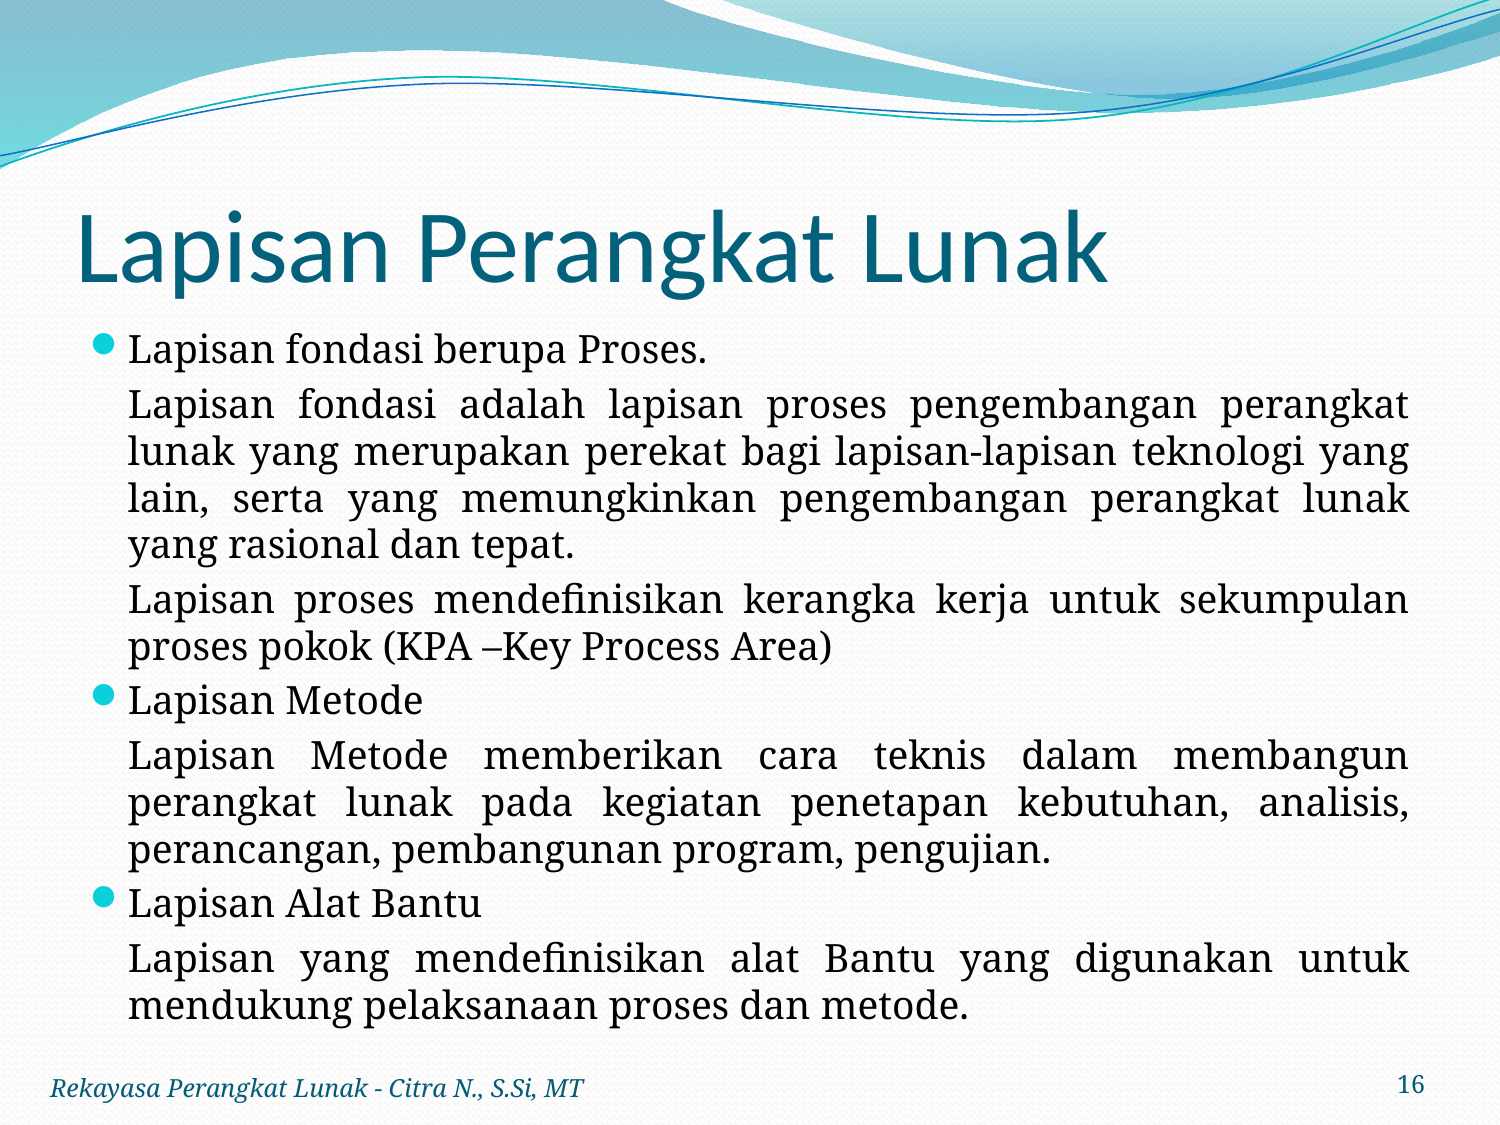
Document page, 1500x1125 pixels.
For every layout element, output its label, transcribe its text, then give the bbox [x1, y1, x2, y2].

title Lapisan Perangkat Lunak [75, 115, 1425, 303]
footer Rekayasa Perangkat Lunak - Citra N., S.Si, MT [50, 1042, 600, 1103]
list Lapisan fondasi berupa Proses. Lapisan fondasi adalah lapisan proses pengembangan perangkat lunak yang merupakan perekat bagi lapisan-lapisan teknologi yang lain, serta yang memungkinkan pengembangan perangkat lunak yang rasional dan tepat. Lapisan proses mendefinisikan kerangka kerja untuk sekumpulan proses pokok (KPA –Key Process Area) Lapisan Metode Lapisan Metode memberikan cara teknis dalam membangun perangkat lunak pada kegiatan penetapan kebutuhan, analisis, perancangan, pembangunan program, pengujian. Lapisan Alat Bantu Lapisan yang mendefinisikan alat Bantu yang digunakan untuk mendukung pelaksanaan proses dan metode. [75, 317, 1425, 1038]
slide_number 16 [1299, 1042, 1425, 1103]
